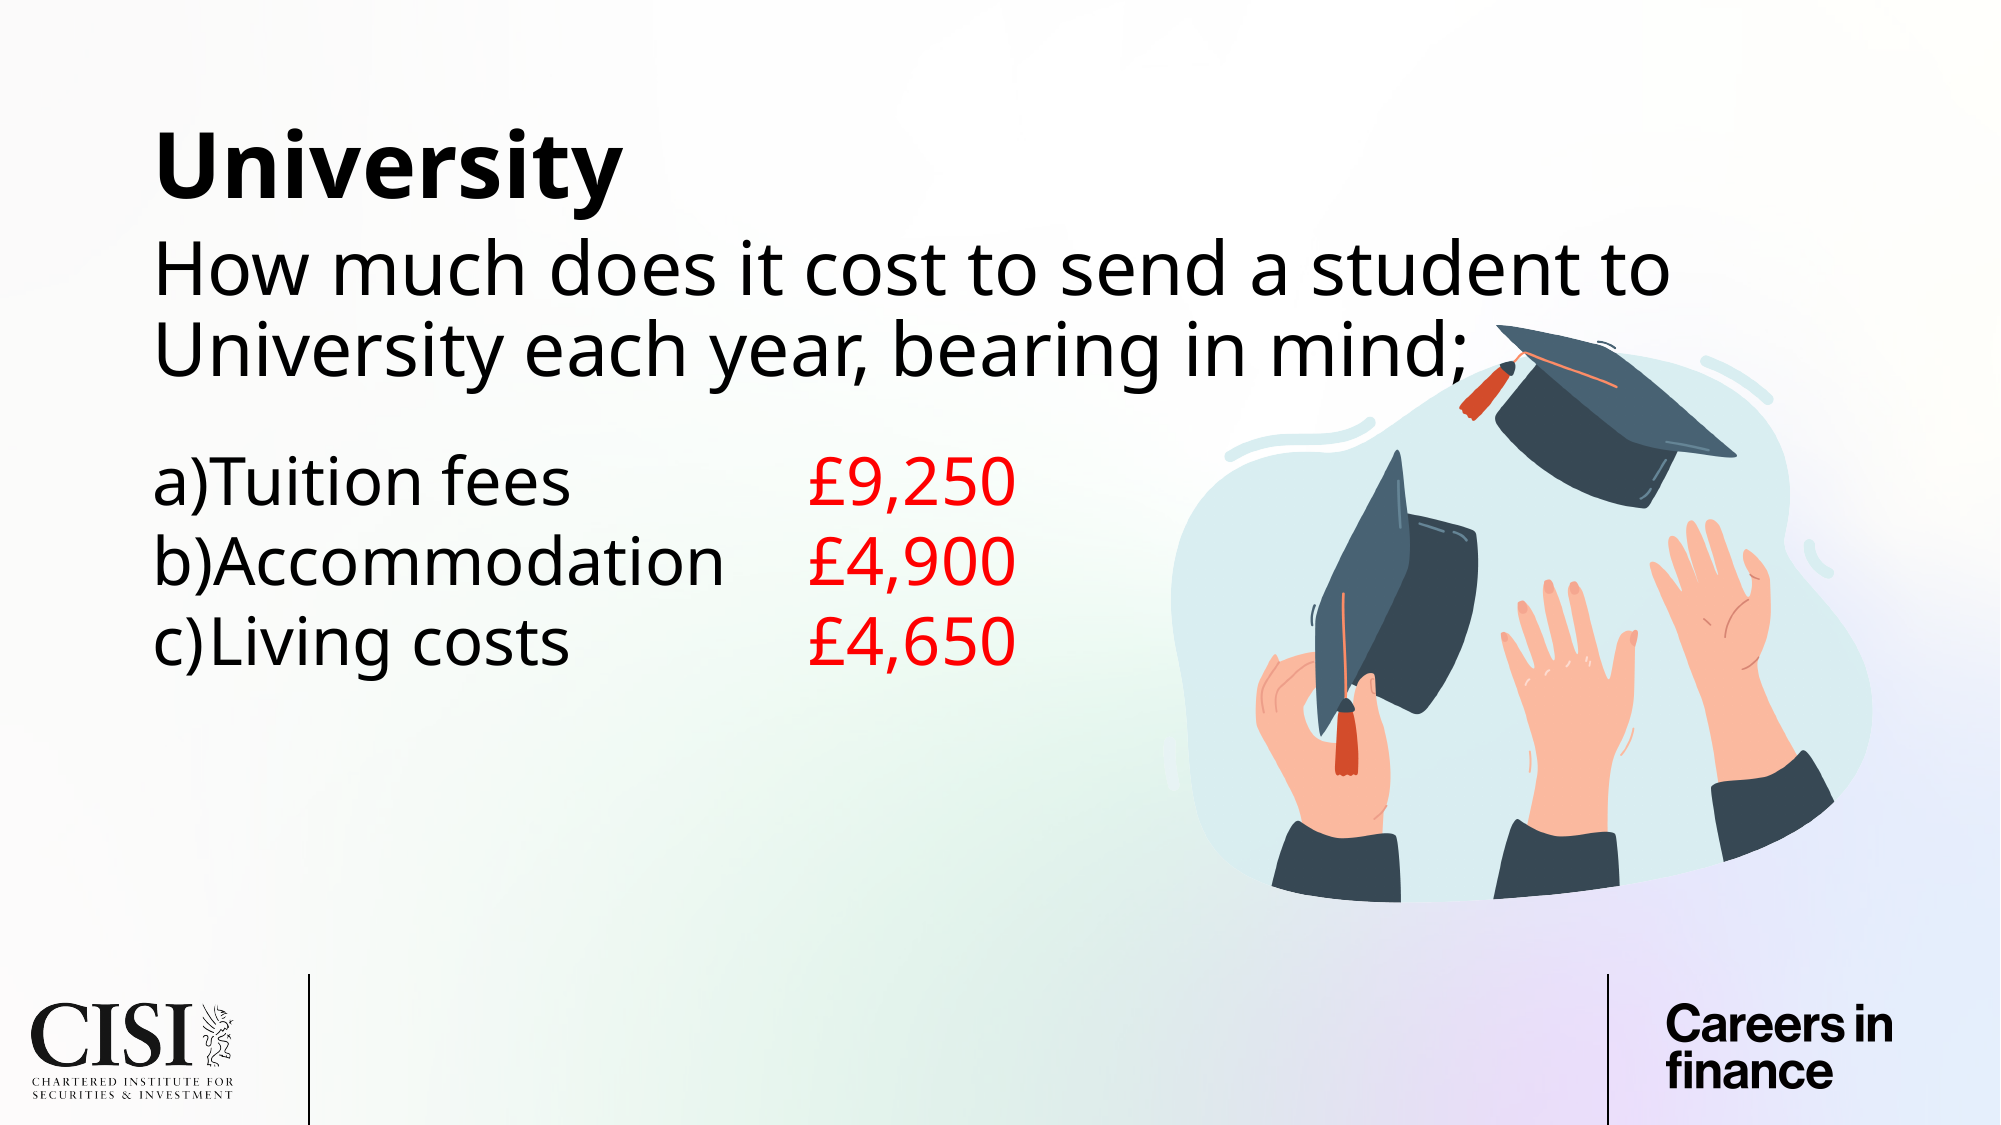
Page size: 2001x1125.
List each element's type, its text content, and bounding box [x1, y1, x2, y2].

picture [1036, 298, 2000, 941]
title University [137, 59, 1863, 278]
text_box Tuition fees £9,250 Accommodation £4,900 Living costs £4,650 [137, 431, 1036, 767]
picture [1666, 1003, 1892, 1089]
picture [31, 998, 239, 1099]
text_box How much does it cost to send a student to University each year, bearing in mind; [137, 214, 1733, 409]
